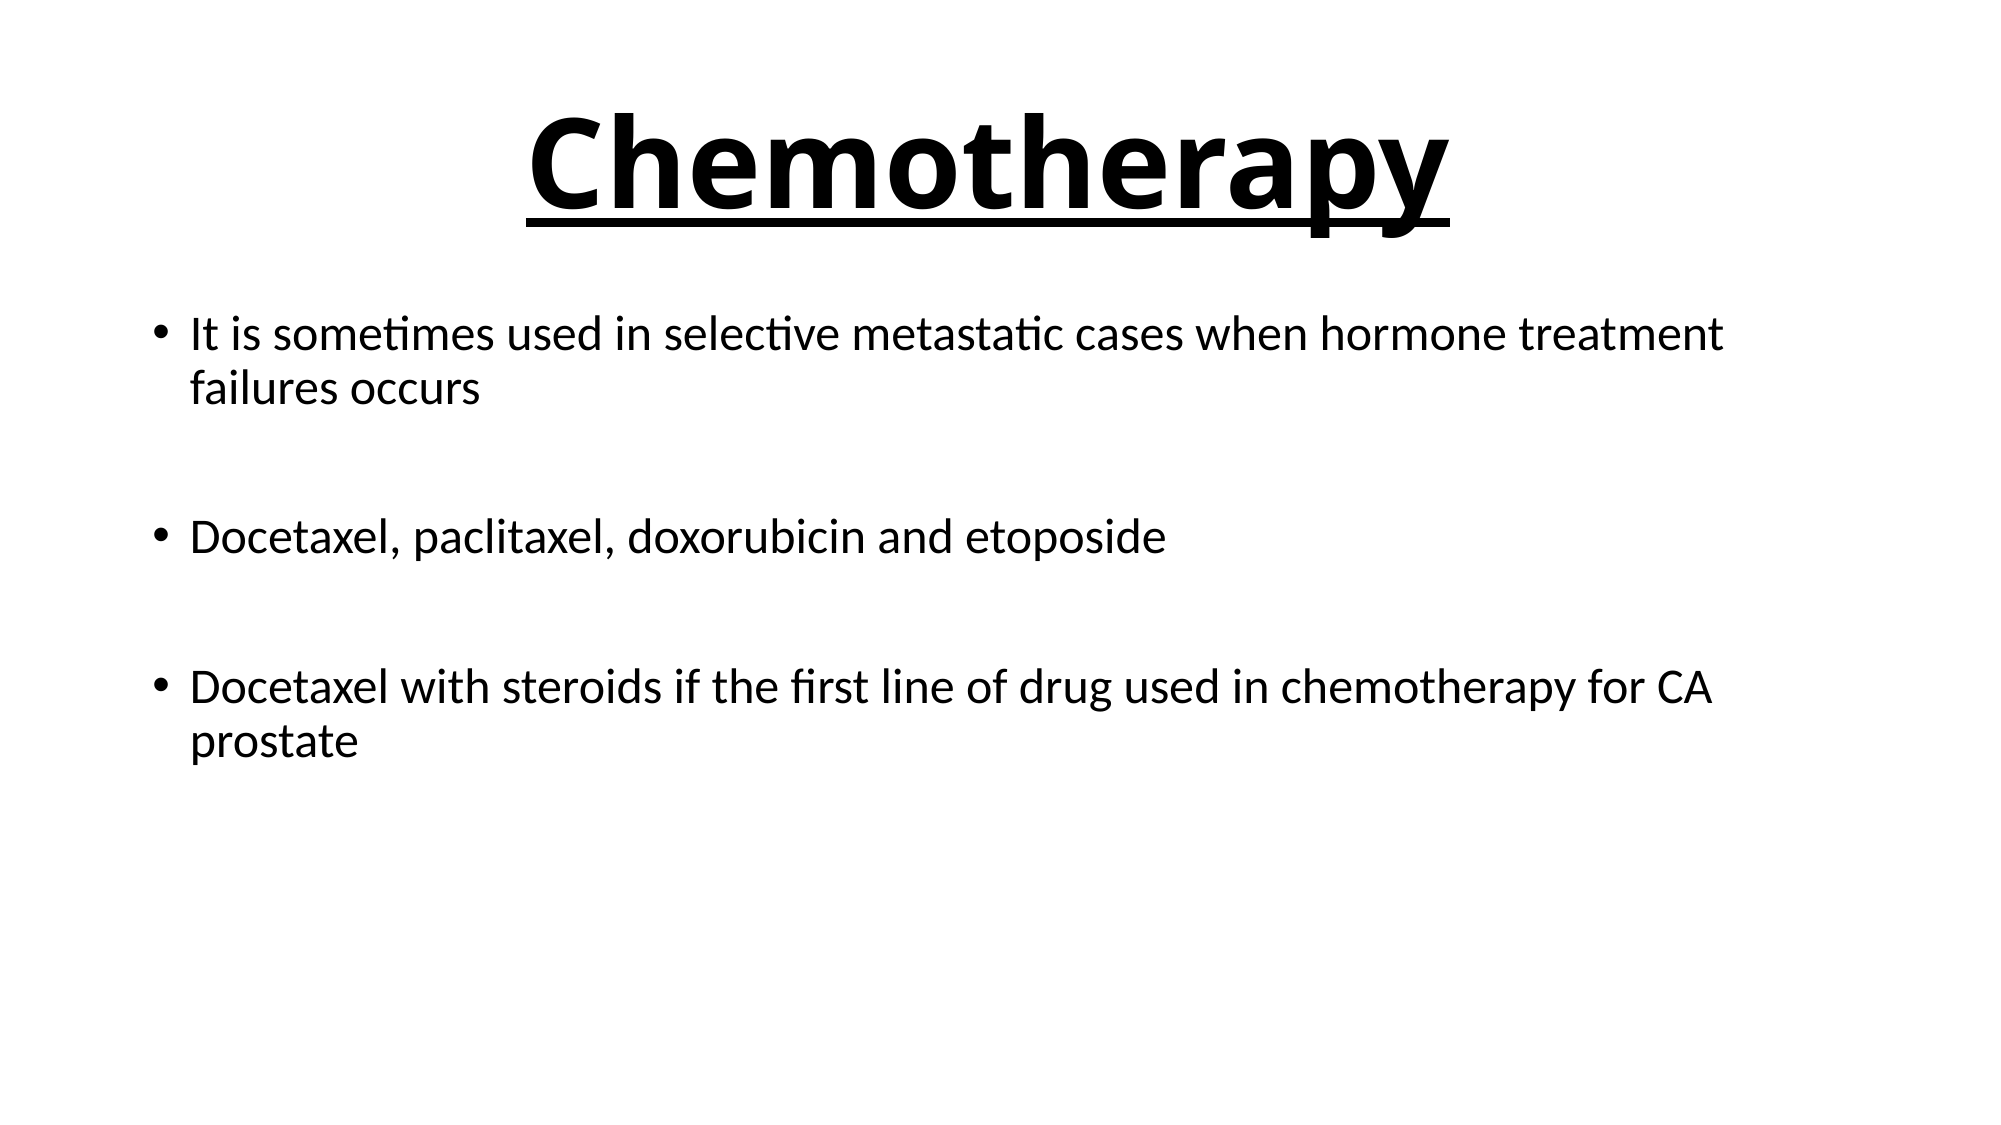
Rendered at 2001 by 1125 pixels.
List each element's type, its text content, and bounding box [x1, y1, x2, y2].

title Chemotherapy [137, 59, 1863, 278]
list It is sometimes used in selective metastatic cases when hormone treatment failures occurs Docetaxel, paclitaxel, doxorubicin and etoposide Docetaxel with steroids if the first line of drug used in chemotherapy for CA prostate [137, 299, 1863, 1014]
